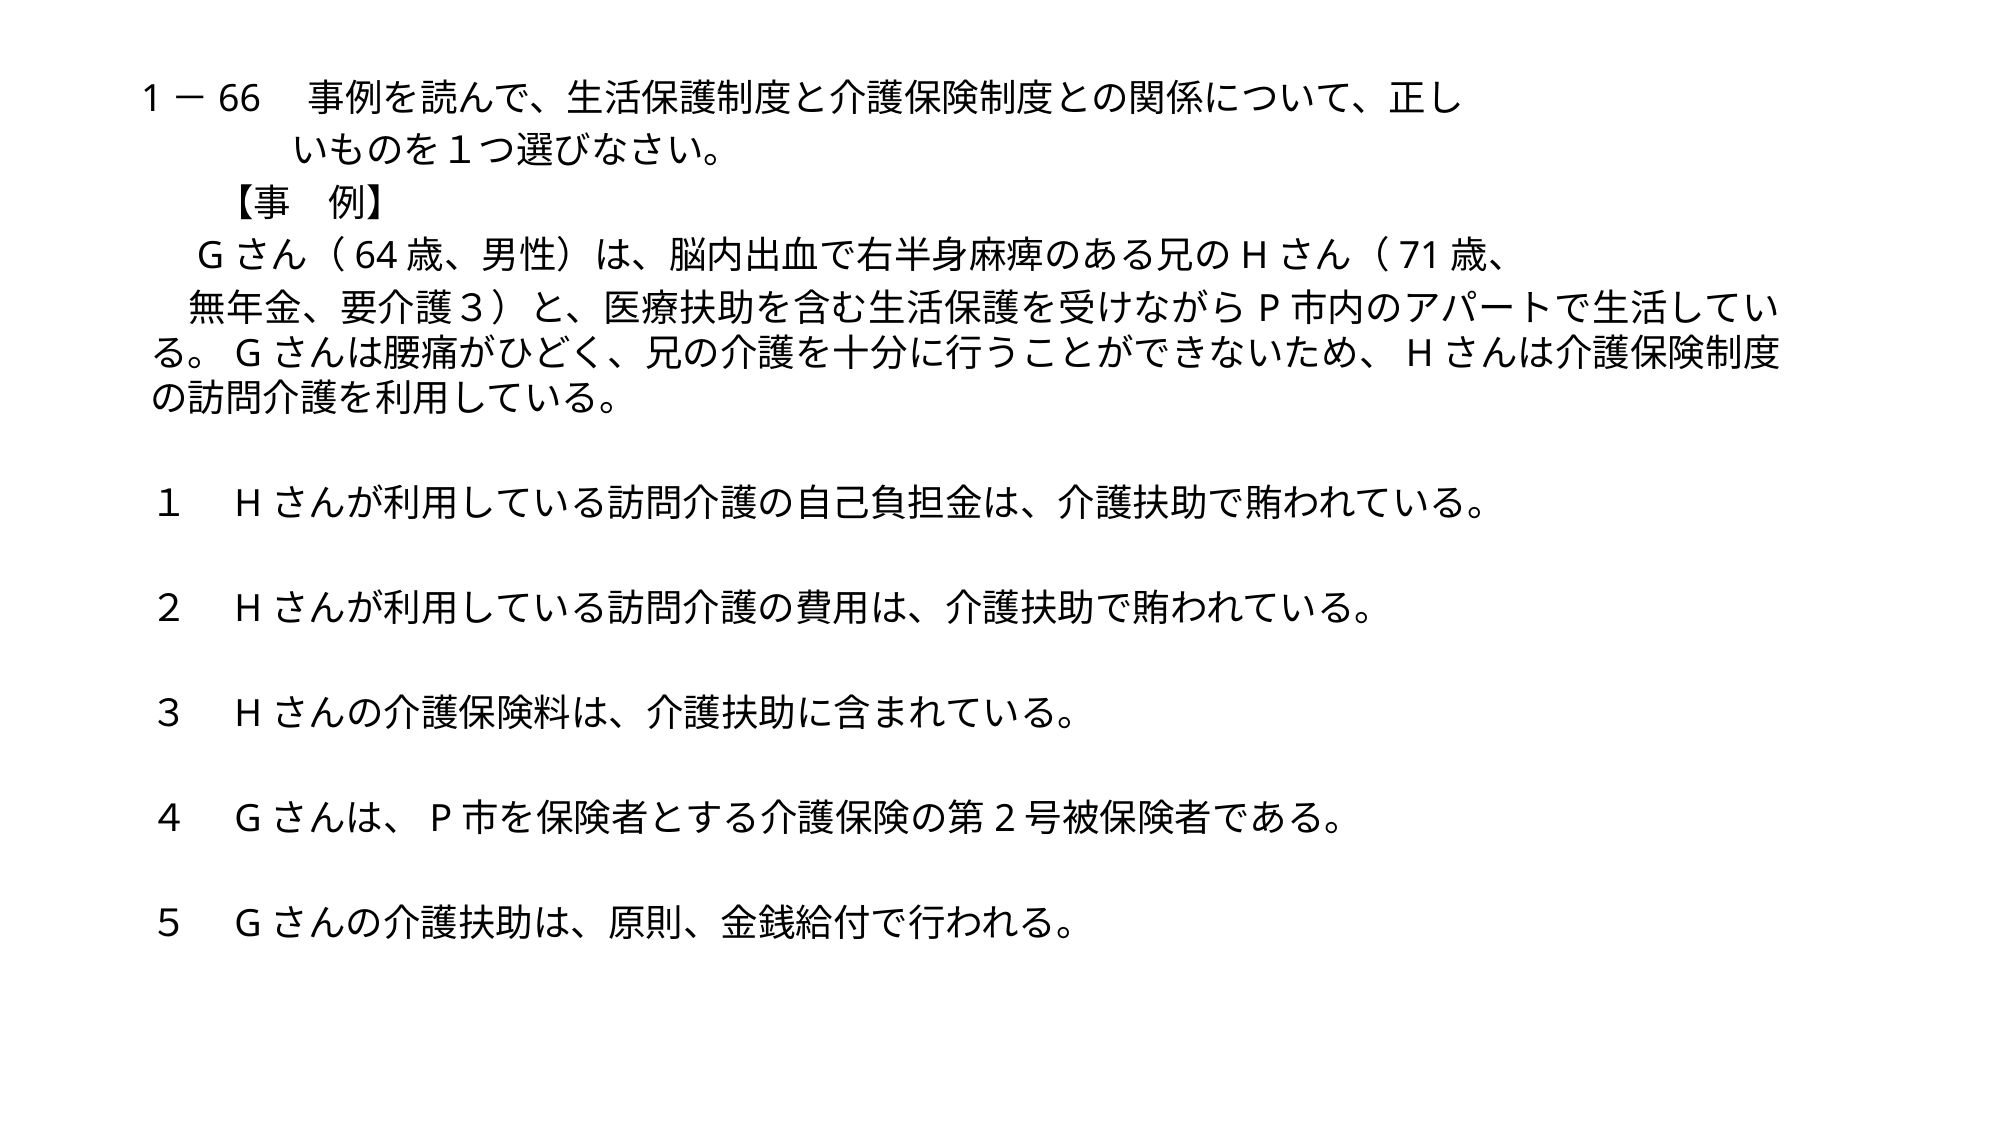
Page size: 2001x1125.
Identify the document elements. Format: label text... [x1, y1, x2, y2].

list 1－66 事例を読んで、生活保護制度と介護保険制度との関係について、正し いものを１つ選びなさい。 【事 例】 Gさん（64歳、男性）は、脳内出血で右半身麻痺のある兄のHさん（71歳、 無年金、要介護３）と、医療扶助を含む生活保護を受けながらP市内のアパートで生活している。Gさんは腰痛がひどく、兄の介護を十分に行うことができないため、Hさんは介護保険制度の訪問介護を利用している。 １ Hさんが利用している訪問介護の自己負担金は、介護扶助で賄われている。 ２ Hさんが利用している訪問介護の費用は、介護扶助で賄われている。 ３ Hさんの介護保険料は、介護扶助に含まれている。 ４ Gさんは、P市を保険者とする介護保険の第2号被保険者である。 ５ Gさんの介護扶助は、原則、金銭給付で行われる。 [126, 66, 1796, 1071]
